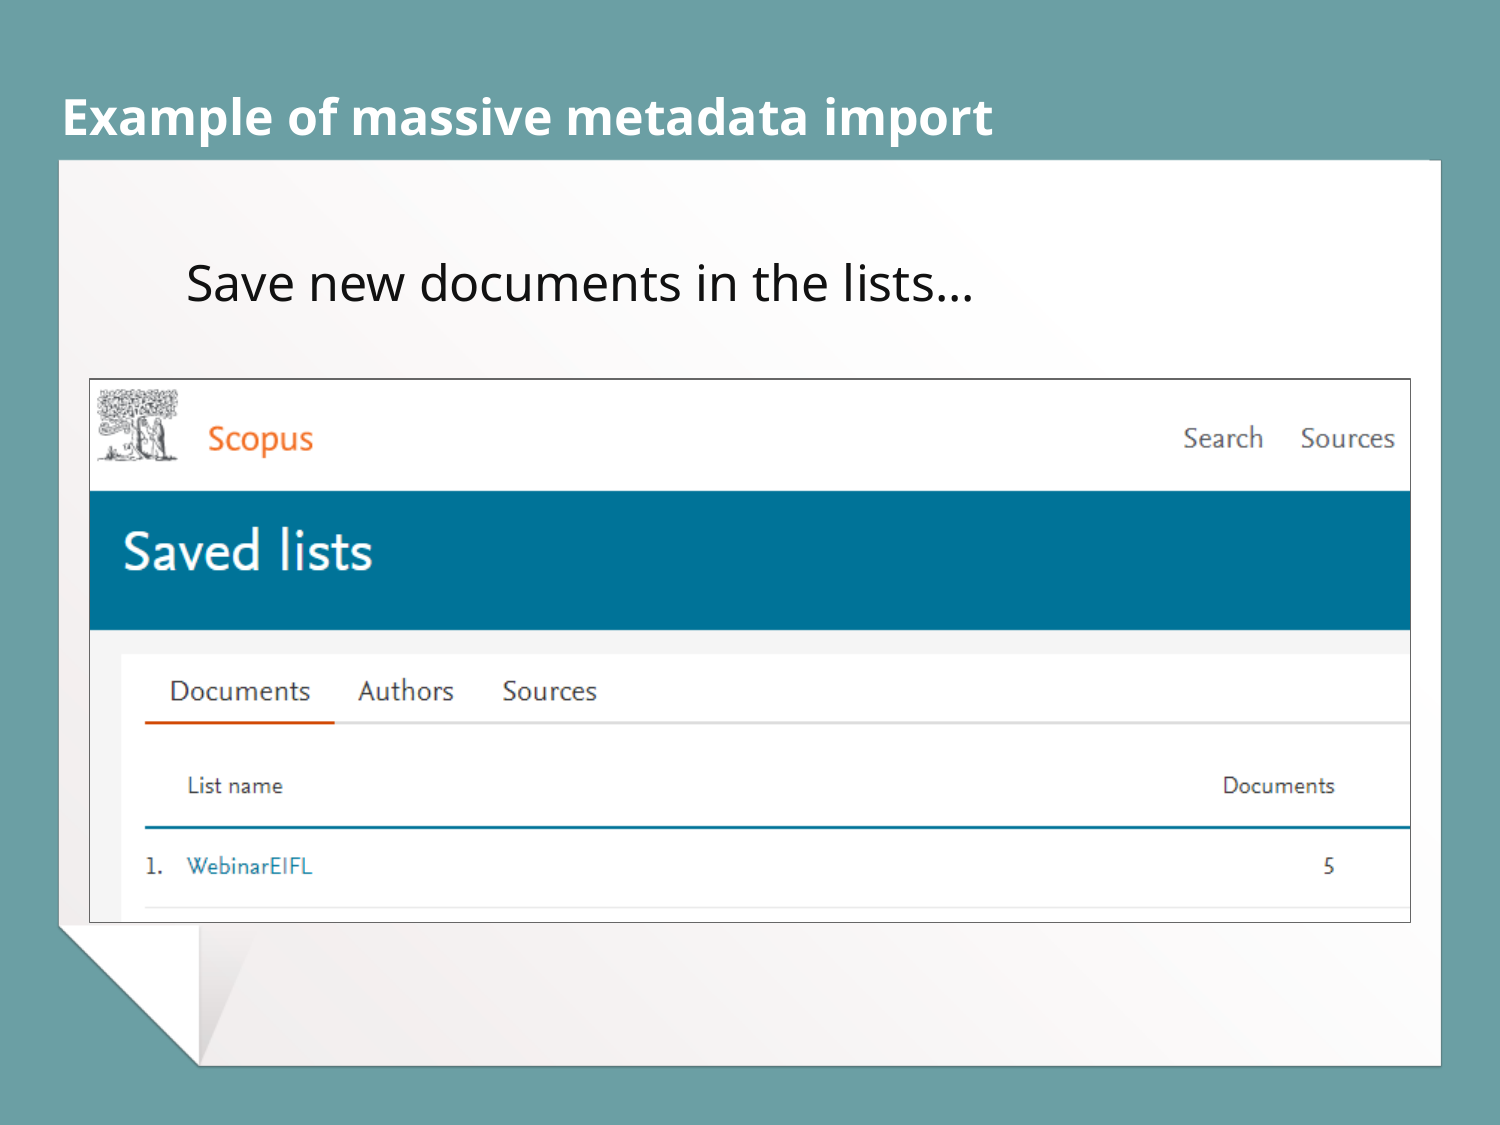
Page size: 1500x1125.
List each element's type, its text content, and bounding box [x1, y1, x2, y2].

picture [0, 0, 1500, 1125]
list Save new documents in the lists... [171, 236, 1329, 378]
title Example of massive metadata import [46, 45, 1425, 160]
